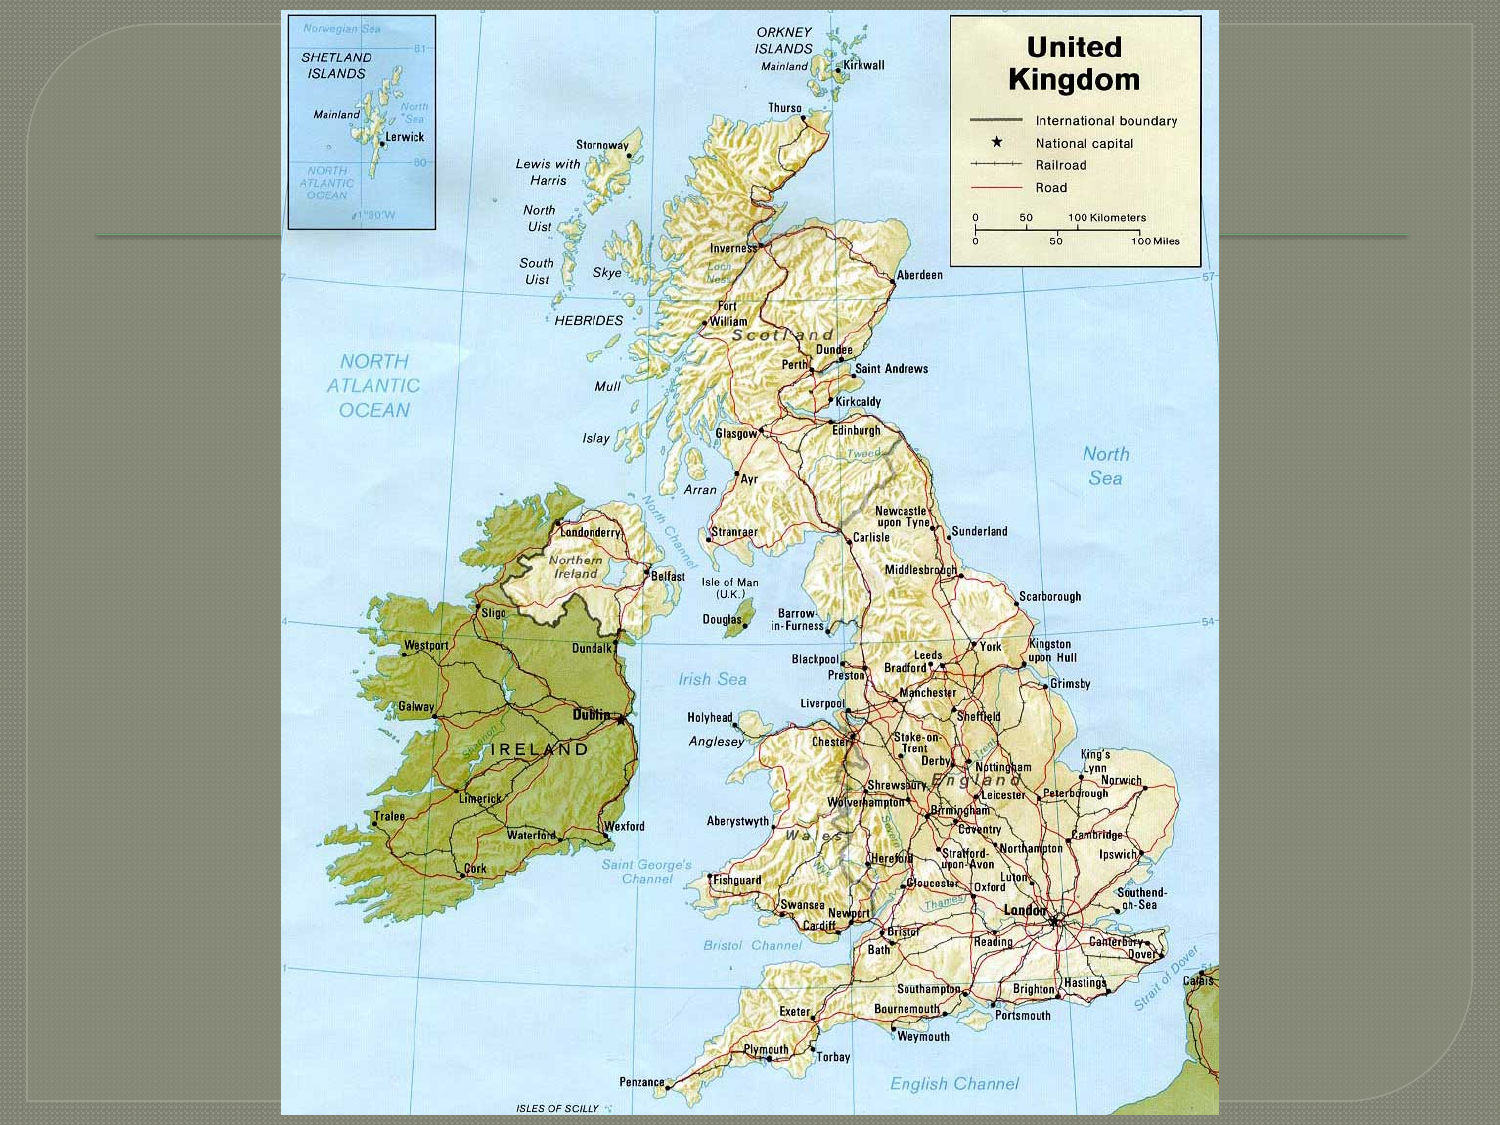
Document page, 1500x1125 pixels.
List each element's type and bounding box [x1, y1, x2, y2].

picture [280, 10, 1219, 1115]
